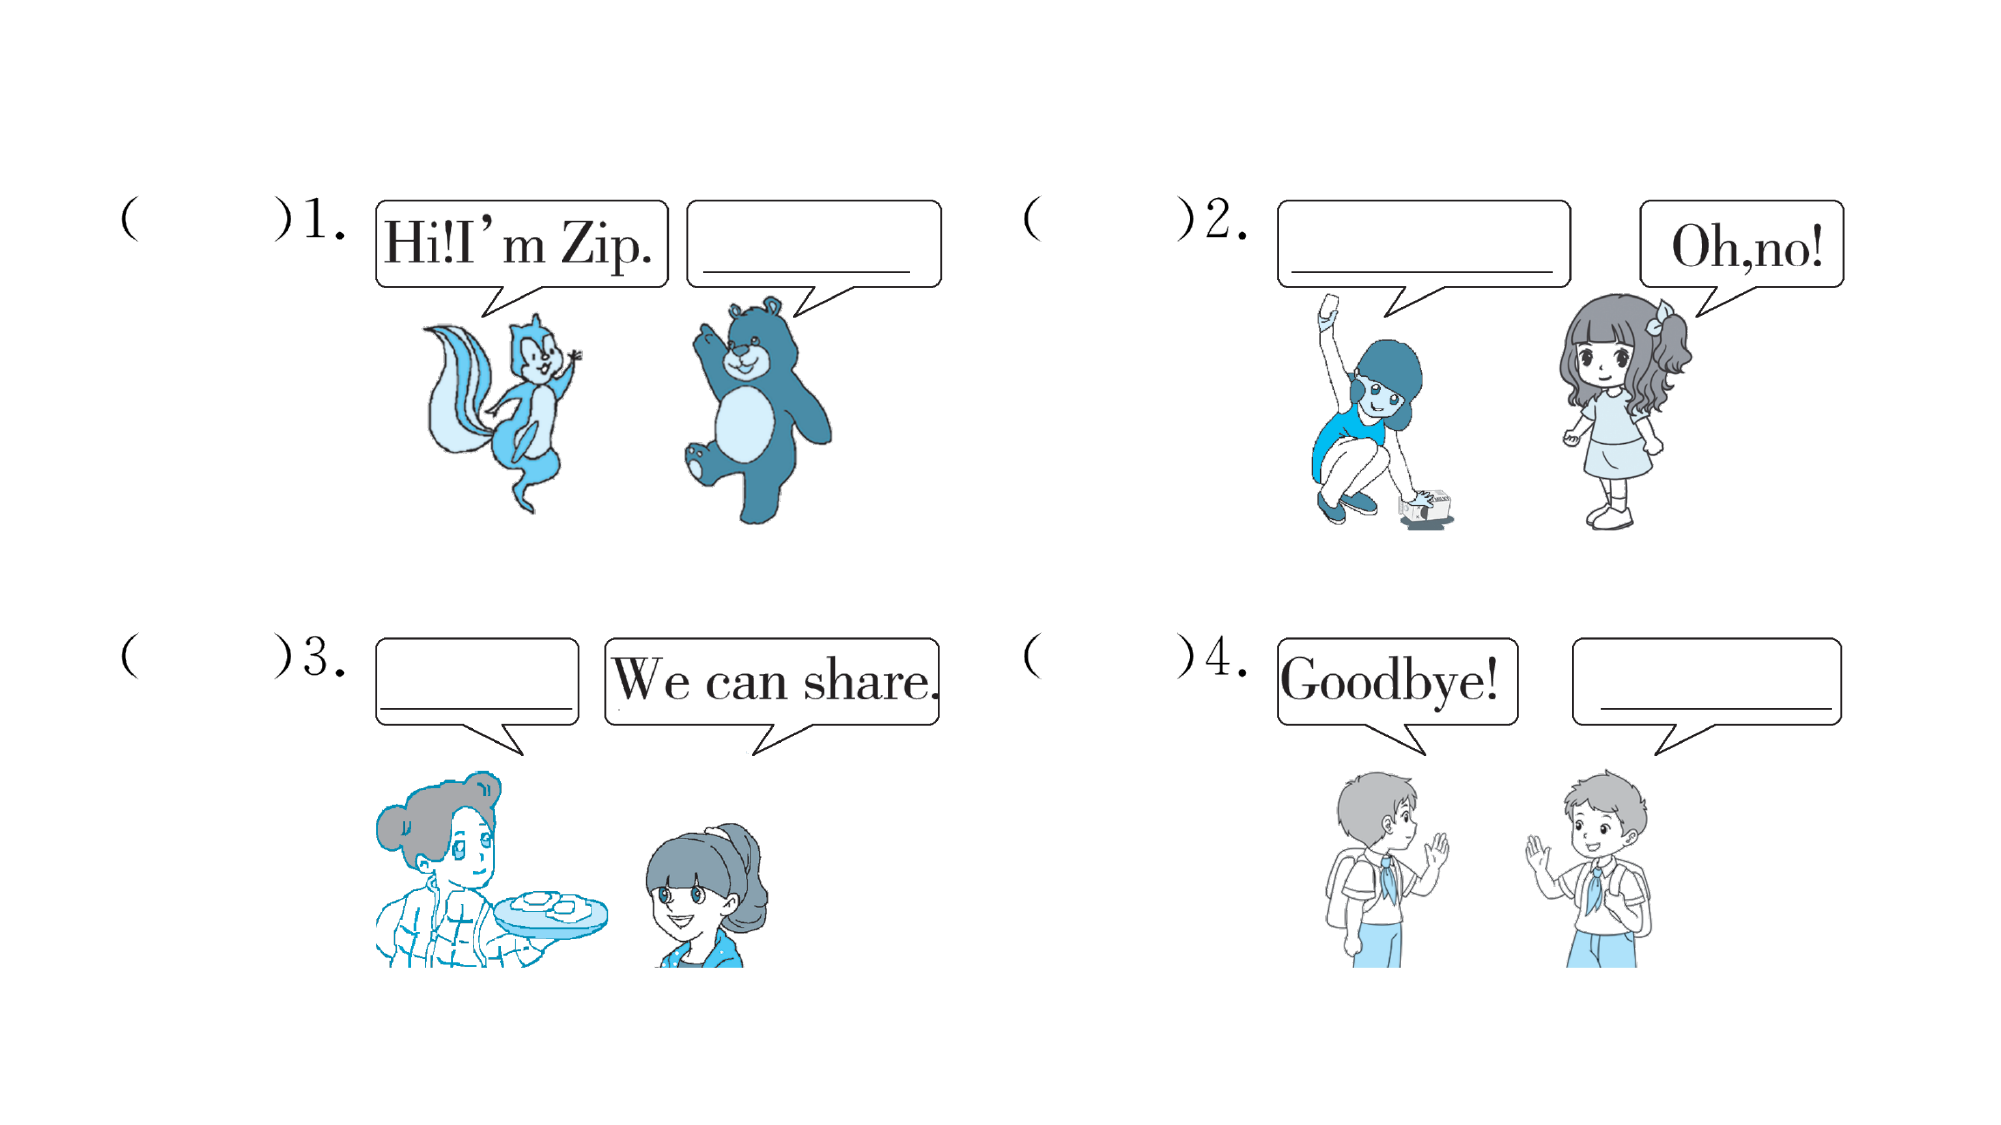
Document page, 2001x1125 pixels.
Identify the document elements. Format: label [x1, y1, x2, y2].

picture [118, 177, 2000, 553]
picture [118, 613, 2000, 986]
